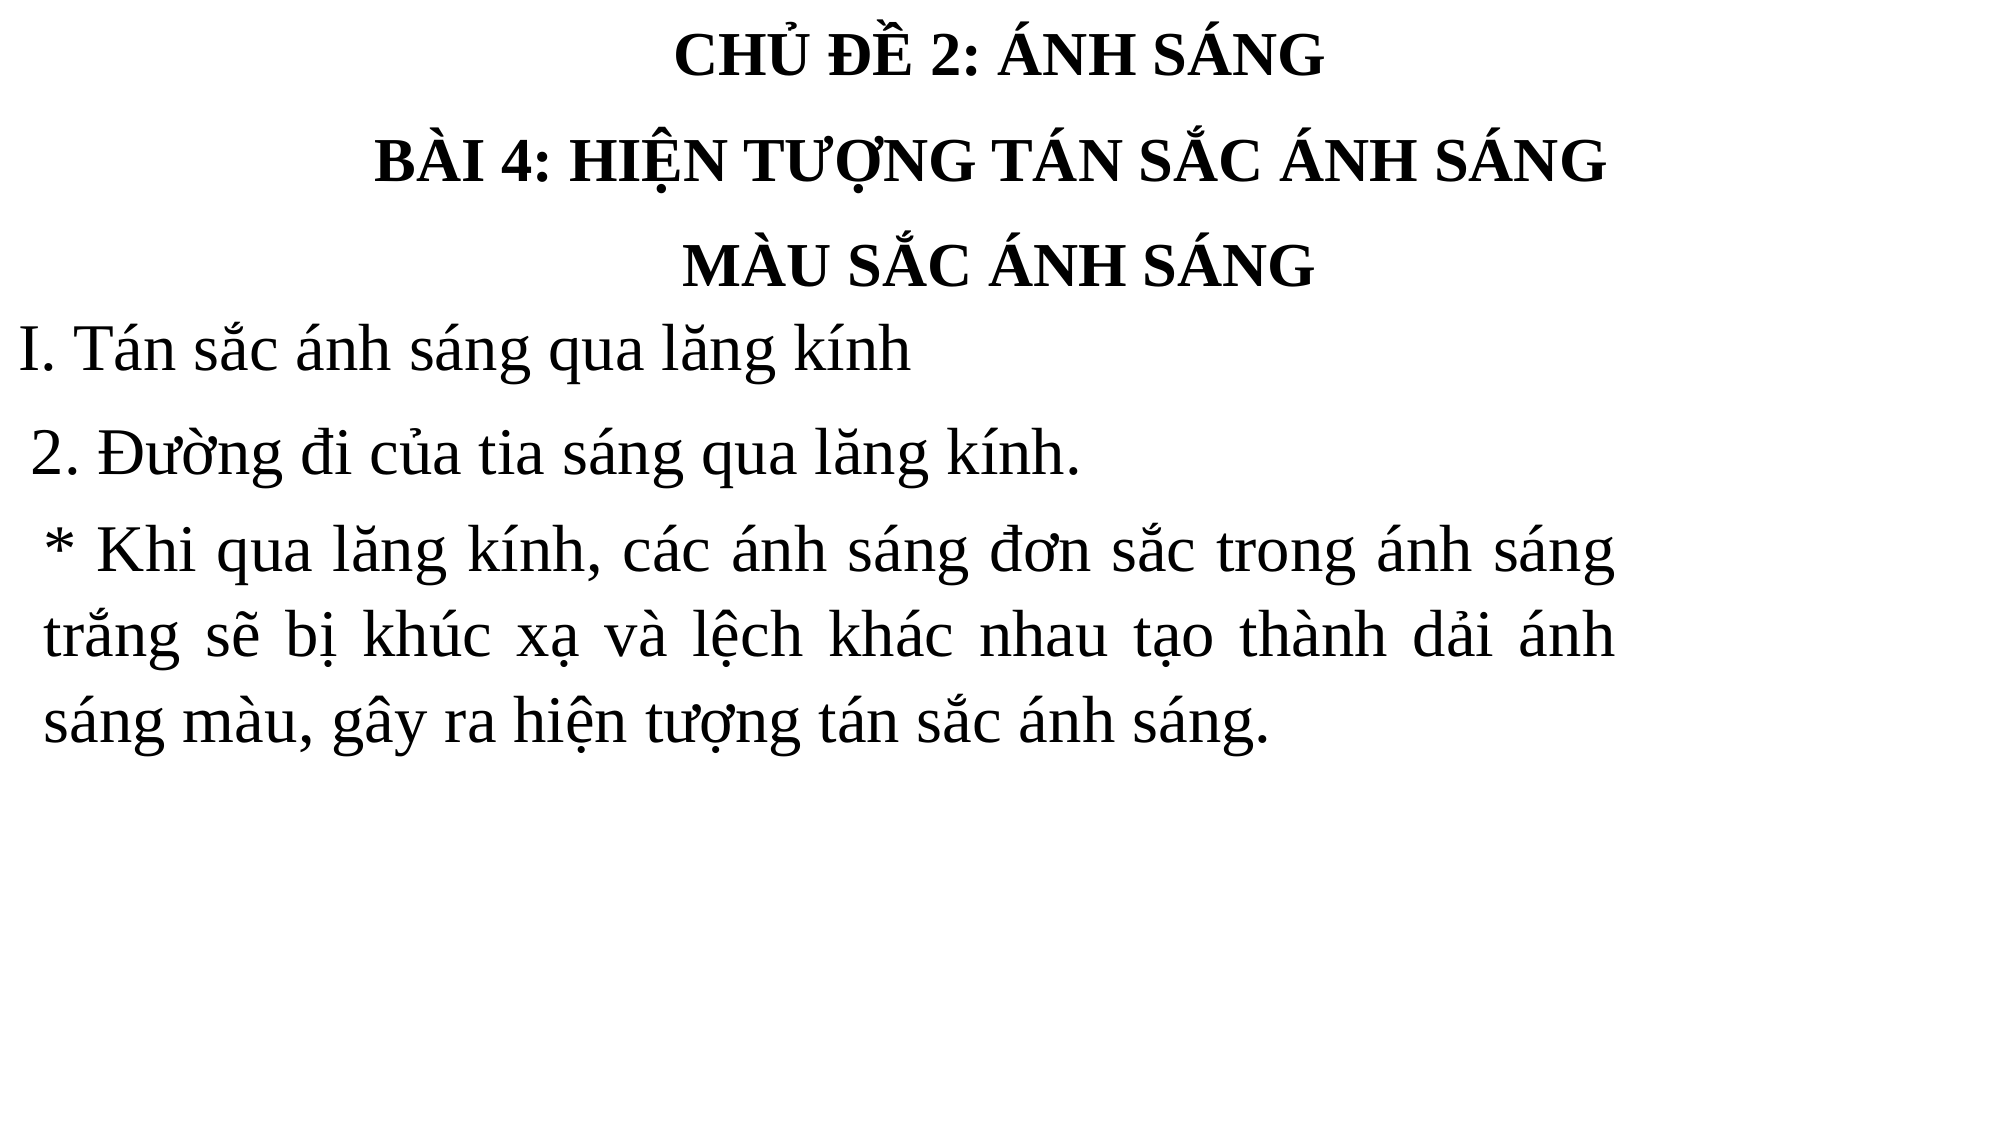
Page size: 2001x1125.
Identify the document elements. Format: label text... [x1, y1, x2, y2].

text_box CHỦ ĐỀ 2: ÁNH SÁNG BÀI 4: HIỆN TƯỢNG TÁN SẮC ÁNH SÁNG MÀU SẮC ÁNH SÁNG [0, 0, 2000, 306]
text_box 2. Đường đi của tia sáng qua lăng kính. [15, 394, 1192, 495]
text_box * Khi qua lăng kính, các ánh sáng đơn sắc trong ánh sáng trắng sẽ bị khúc xạ và lệch khác nhau tạo thành dải ánh sáng màu, gây ra hiện tượng tán sắc ánh sáng. [28, 491, 1640, 764]
text_box I. Tán sắc ánh sáng qua lăng kính [3, 296, 929, 392]
